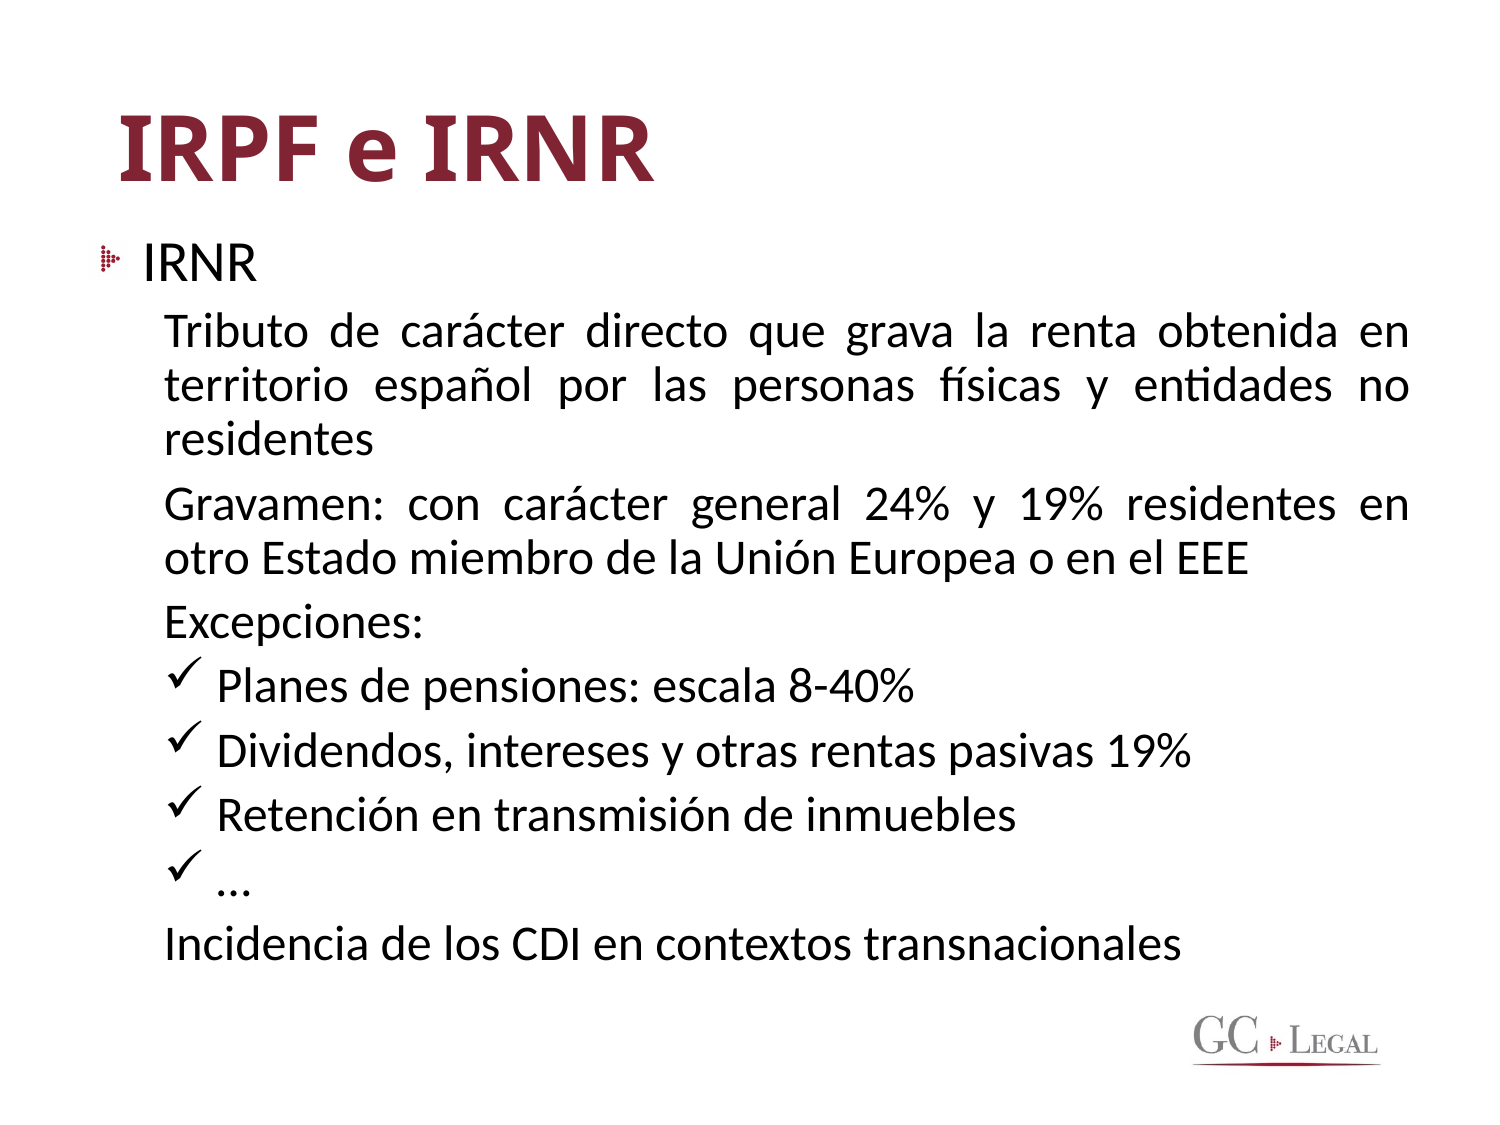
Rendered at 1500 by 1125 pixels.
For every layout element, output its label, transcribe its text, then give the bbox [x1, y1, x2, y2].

title IRPF e IRNR [103, 42, 1397, 223]
picture [1169, 998, 1396, 1082]
picture [88, 238, 130, 280]
list IRNR Tributo de carácter directo que grava la renta obtenida en territorio español por las personas físicas y entidades no residentes Gravamen: con carácter general 24% y 19% residentes en otro Estado miembro de la Unión Europea o en el EEE Excepciones: Planes de pensiones: escala 8-40% Dividendos, intereses y otras rentas pasivas 19% Retención en transmisión de inmuebles … Incidencia de los CDI en contextos transnacionales [73, 223, 1427, 999]
